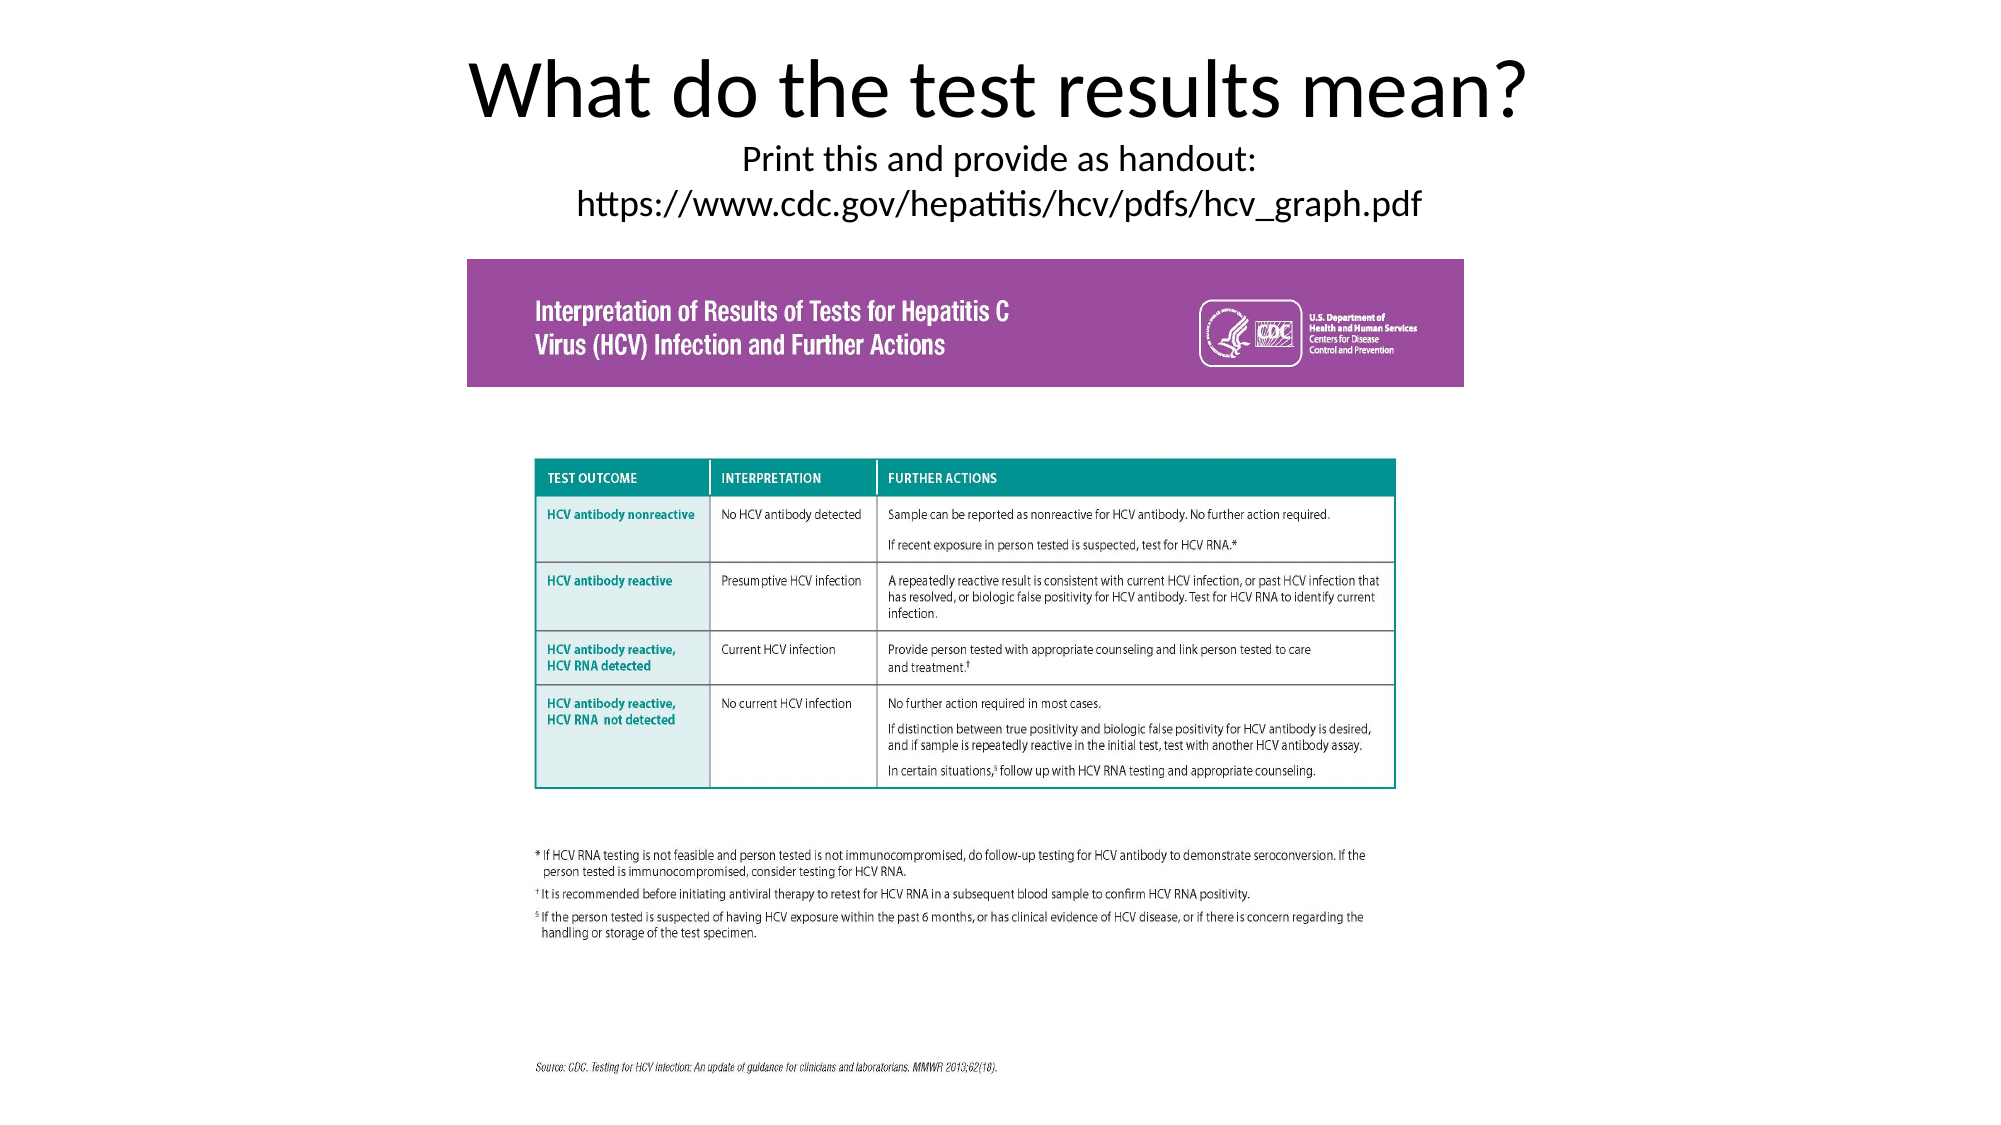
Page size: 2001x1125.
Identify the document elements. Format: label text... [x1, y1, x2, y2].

picture [467, 259, 1464, 1125]
text_box What do the test results mean? Print this and provide as handout: https://www.cdc.gov/hepatitis/hcv/pdfs/hcv_graph.pdf [24, 26, 1975, 232]
